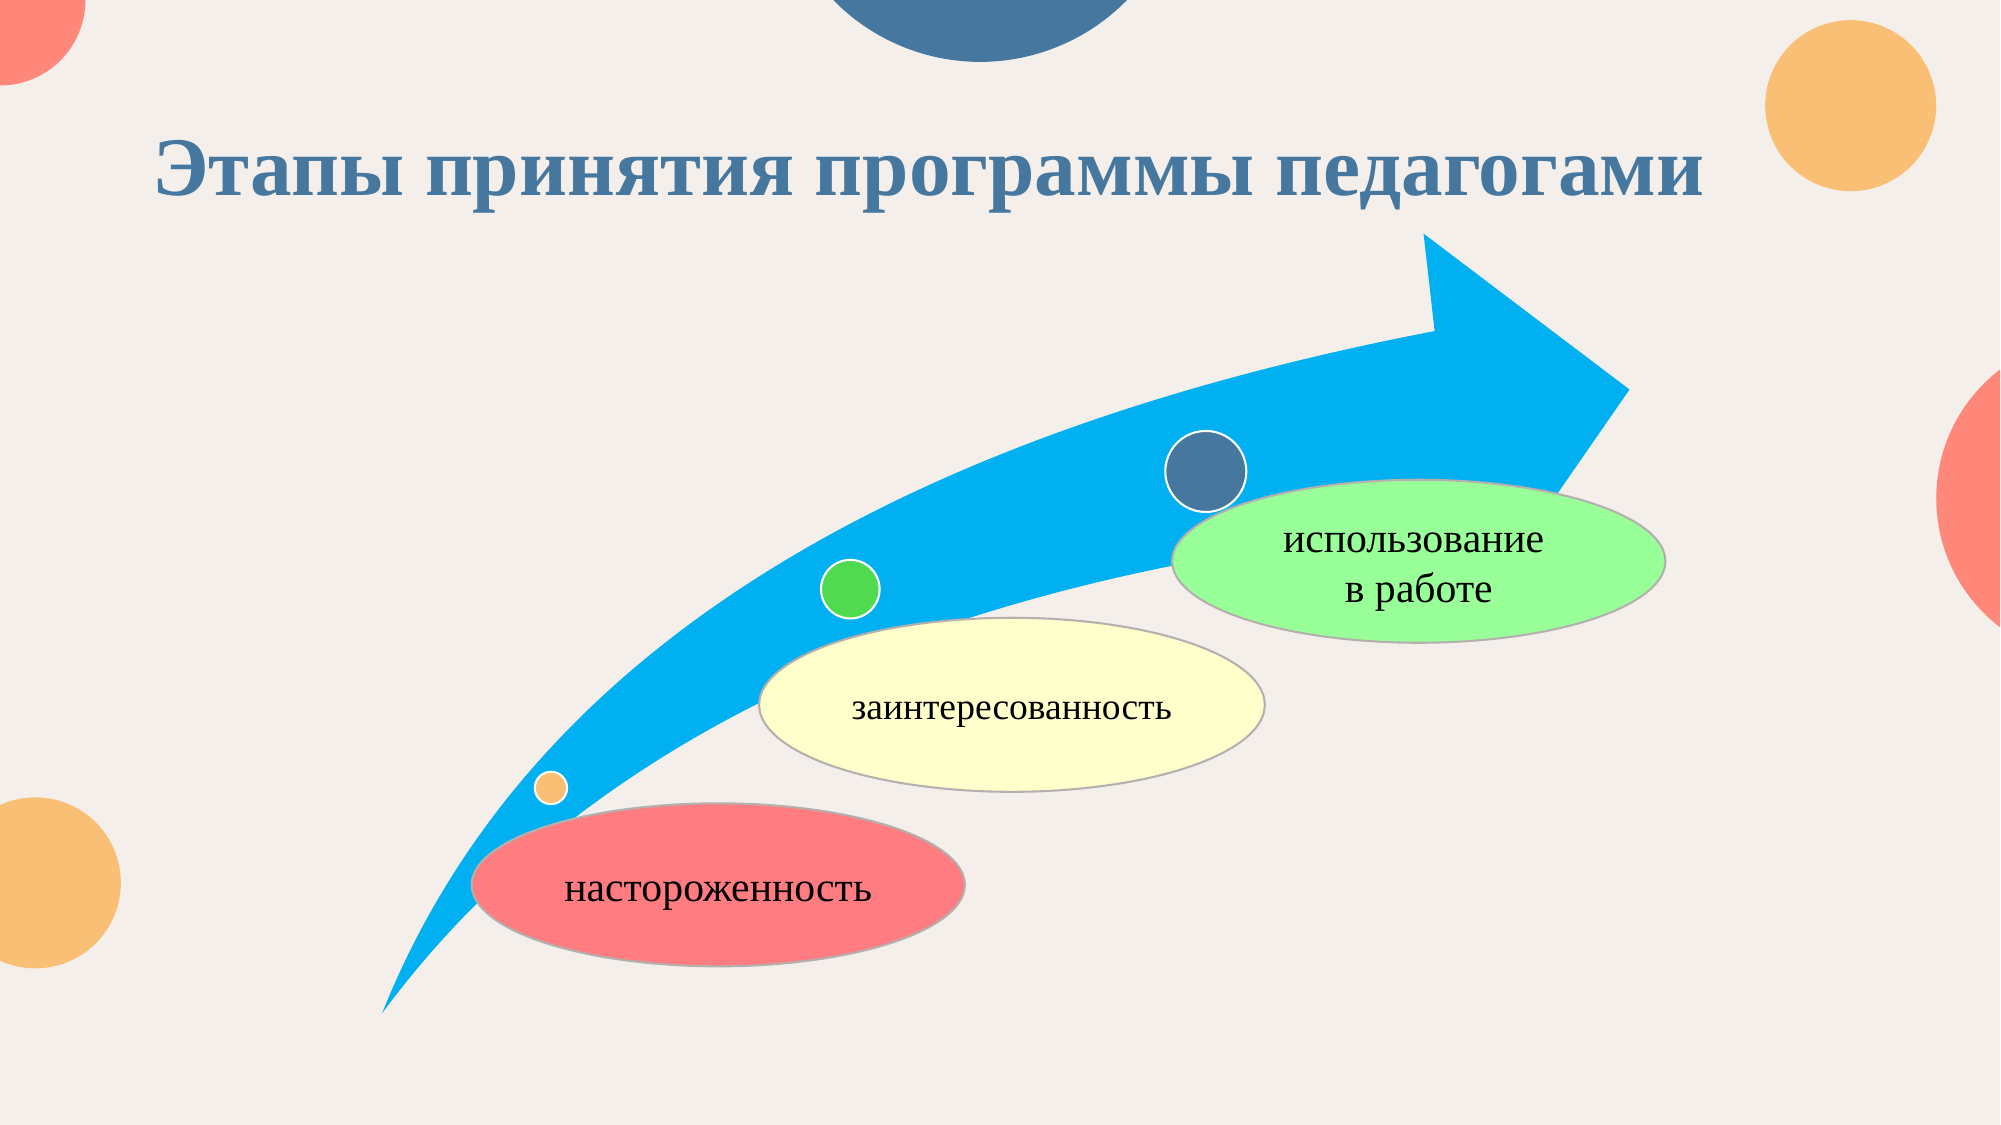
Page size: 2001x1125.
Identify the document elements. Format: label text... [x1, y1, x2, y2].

title Этапы принятия программы педагогами [137, 59, 1863, 233]
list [137, 233, 1863, 1014]
